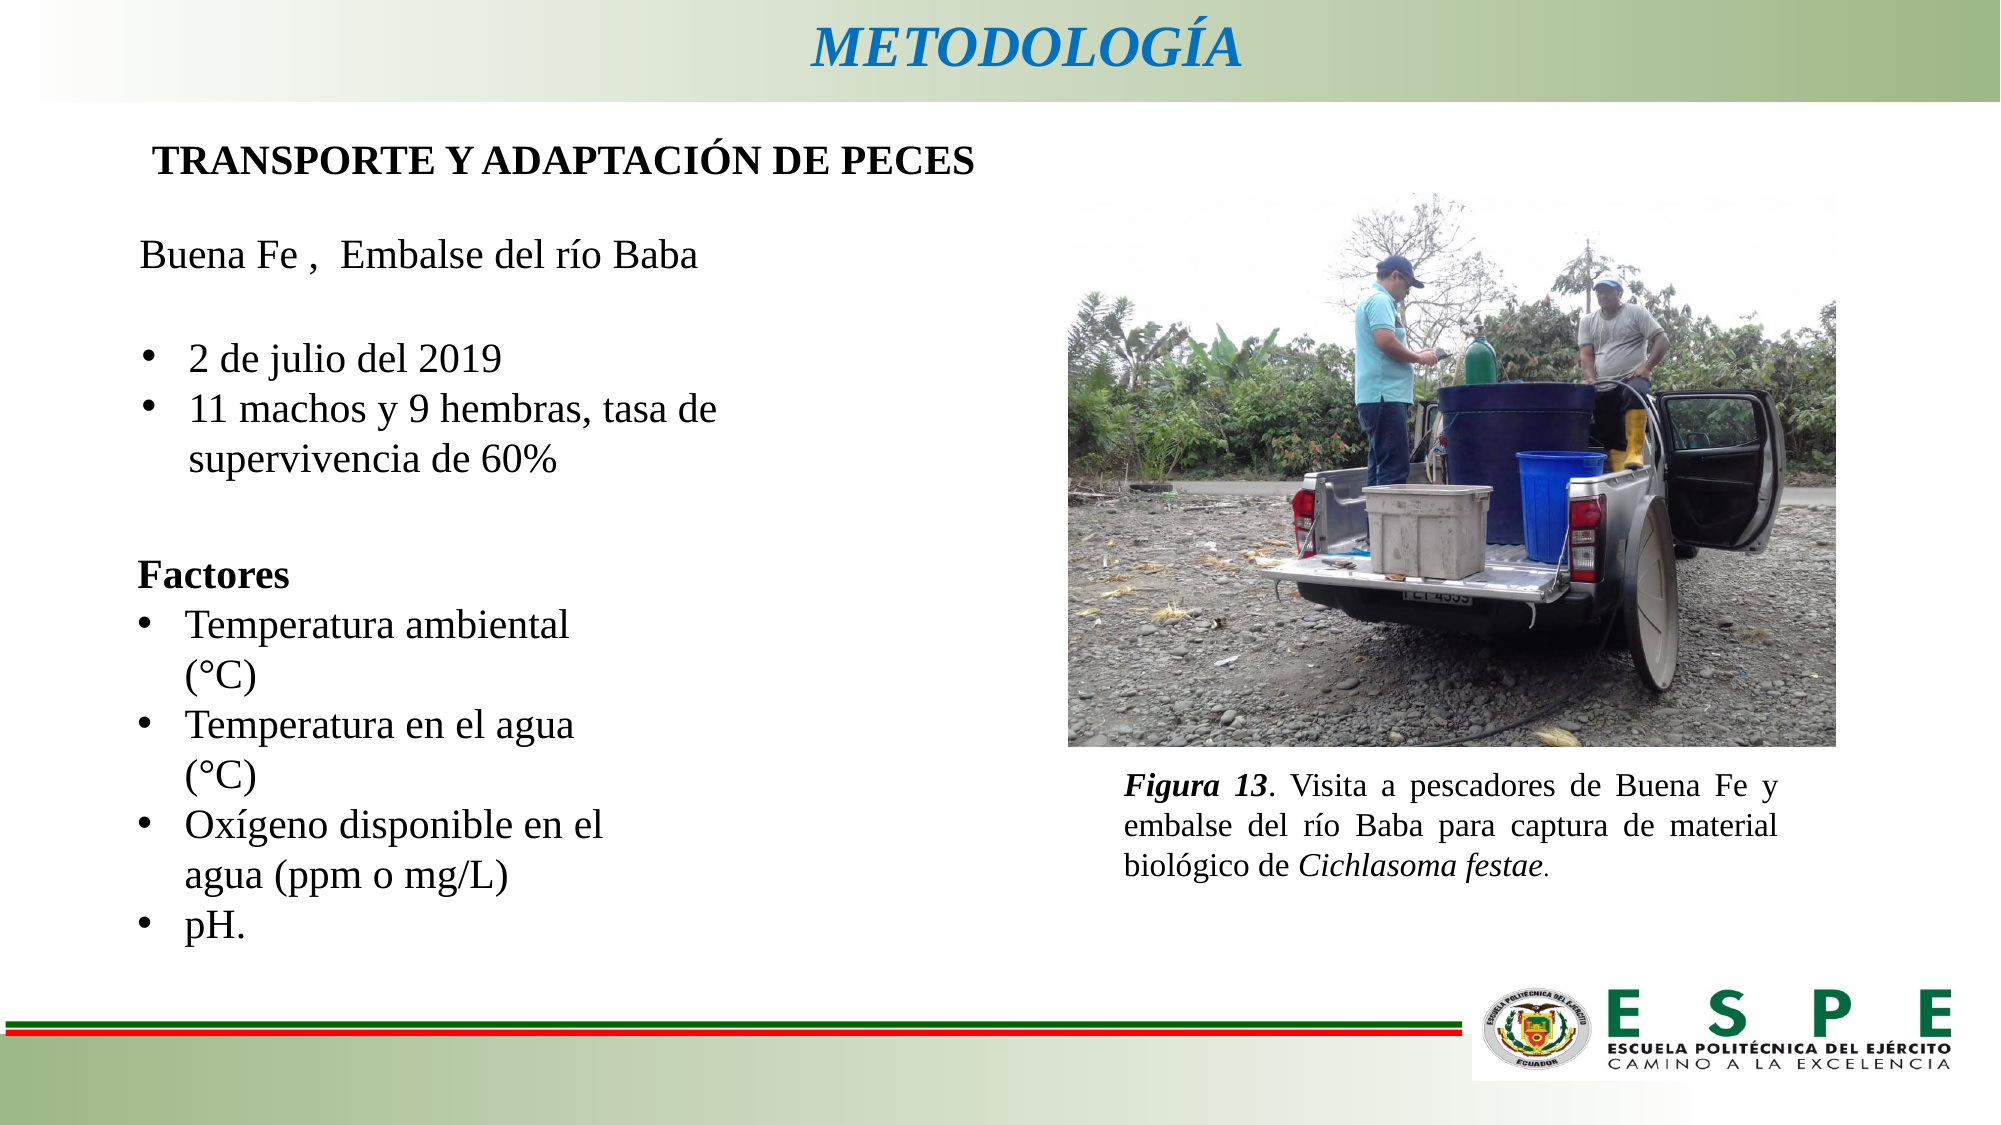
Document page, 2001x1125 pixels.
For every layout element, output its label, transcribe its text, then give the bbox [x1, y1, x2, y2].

text_box METODOLOGÍA [664, 75, 1259, 117]
text_box Figura 13. Visita a pescadores de Buena Fe y embalse del río Baba para captura de material biológico de Cichlasoma festae. [1108, 756, 1795, 891]
text_box [0, 0, 2000, 75]
text_box Factores Temperatura ambiental (°C) Temperatura en el agua (°C) Oxígeno disponible en el agua (ppm o mg/L) pH. [122, 539, 623, 955]
picture [1472, 976, 1977, 1081]
text_box 2 de julio del 2019 11 machos y 9 hembras, tasa de supervivencia de 60% [126, 322, 894, 488]
title TRANSPORTE Y ADAPTACIÓN DE PECES [21, 126, 991, 177]
text_box Buena Fe , Embalse del río Baba [124, 219, 725, 285]
picture [1068, 193, 1836, 747]
